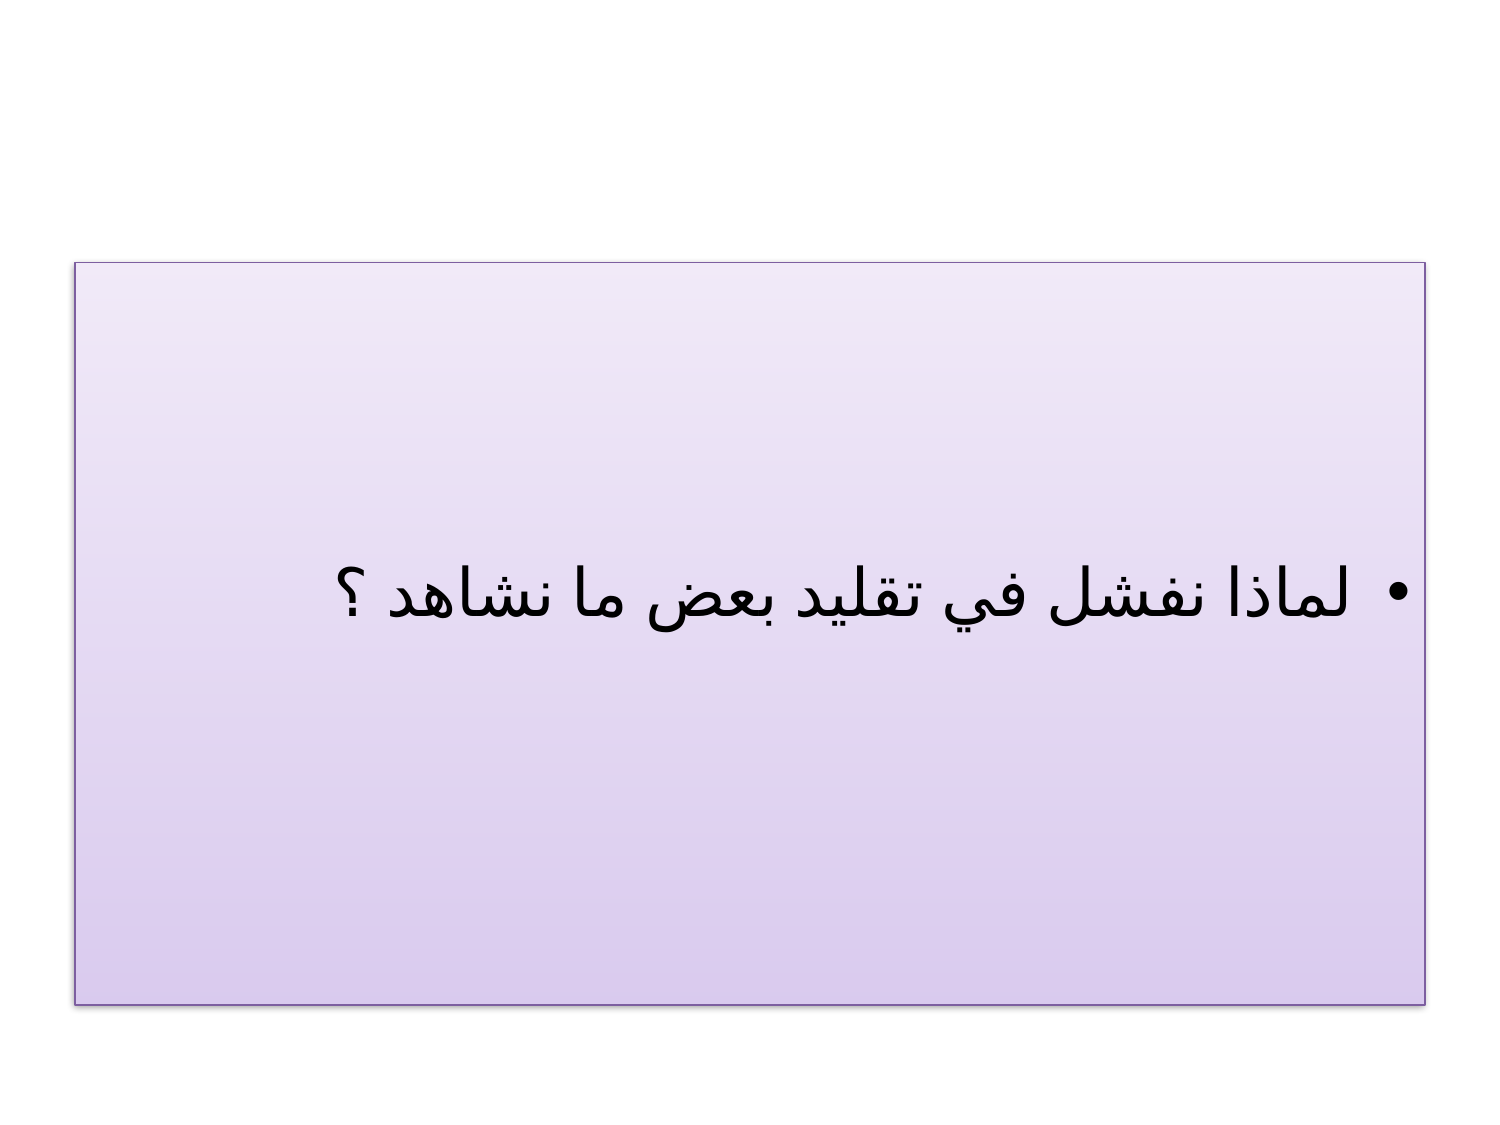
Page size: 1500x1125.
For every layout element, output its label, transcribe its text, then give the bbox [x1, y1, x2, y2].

list لماذا نفشل في تقليد بعض ما نشاهد ؟ [74, 262, 1426, 1006]
